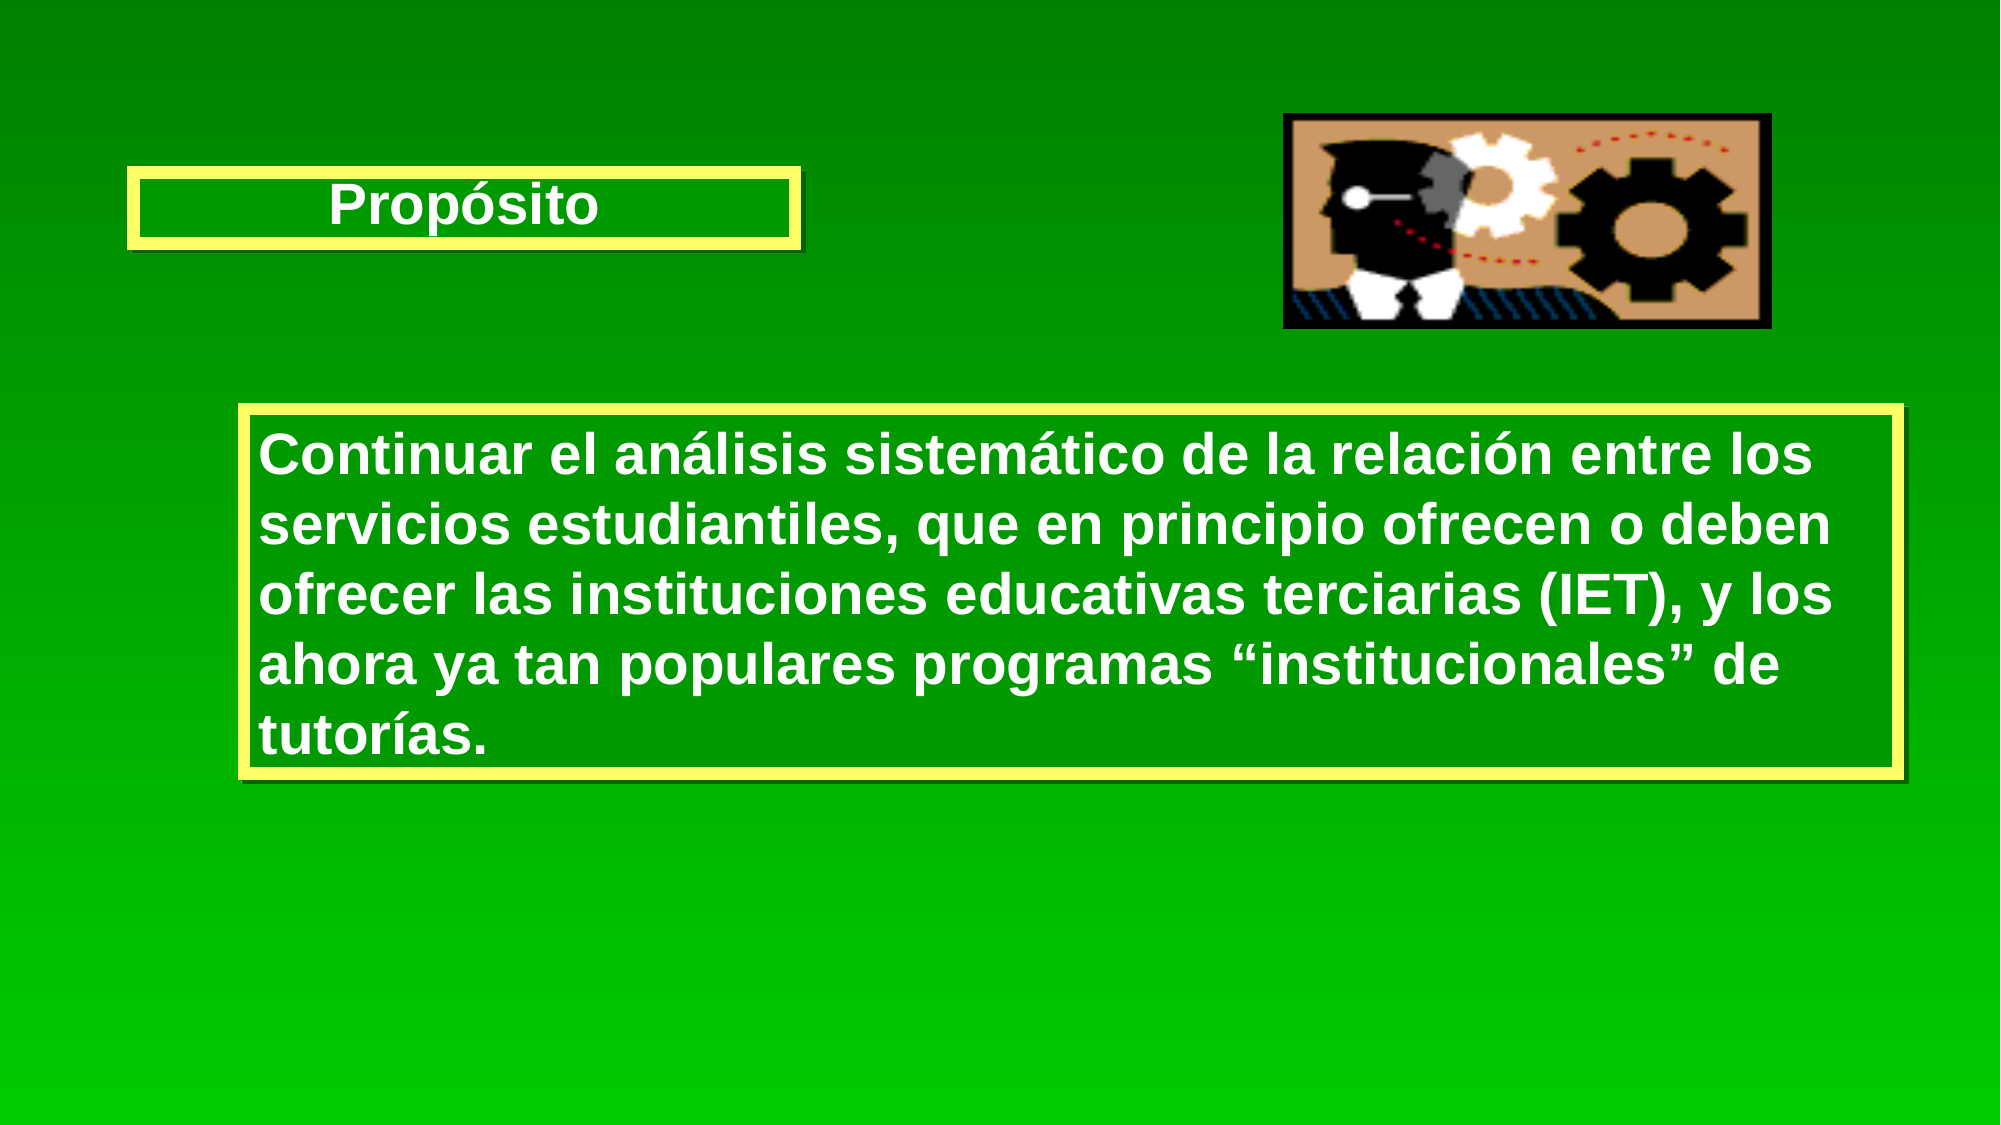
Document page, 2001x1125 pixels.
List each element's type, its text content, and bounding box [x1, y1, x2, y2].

text_box Propósito [133, 172, 796, 244]
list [1283, 113, 1772, 330]
text_box Continuar el análisis sistemático de la relación entre los servicios estudiantiles, que en principio ofrecen o deben ofrecer las instituciones educativas terciarias (IET), y los ahora ya tan populares programas “institucionales” de tutorías. [244, 408, 1898, 774]
